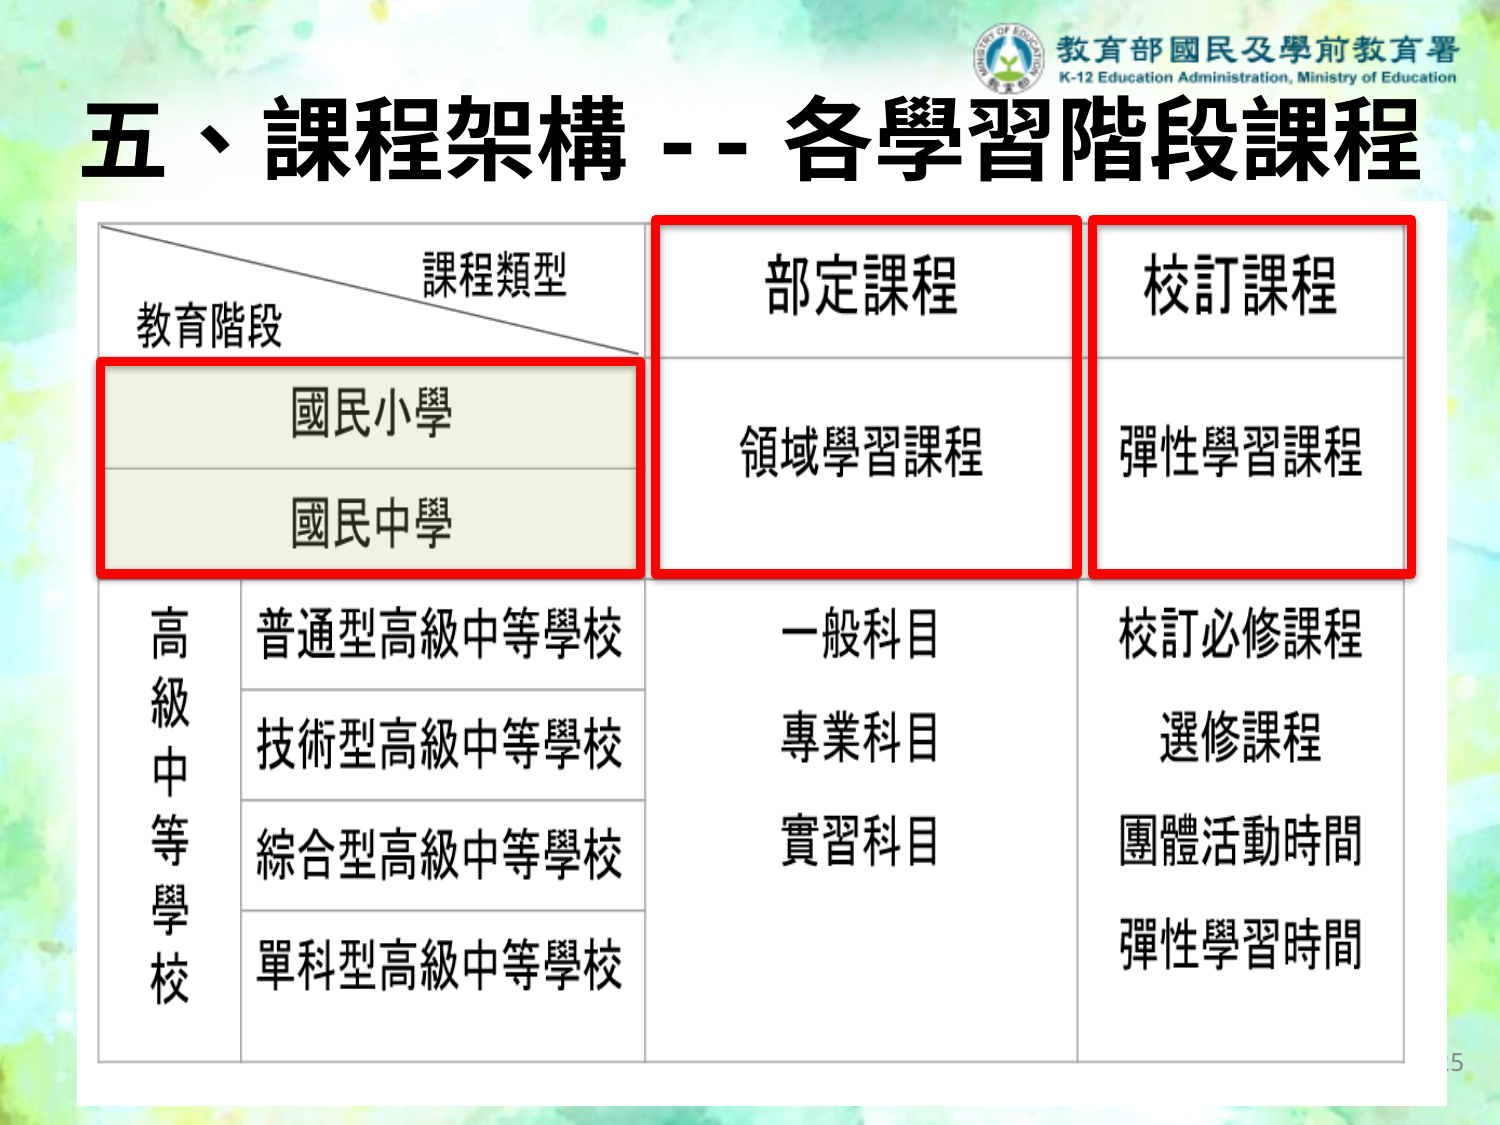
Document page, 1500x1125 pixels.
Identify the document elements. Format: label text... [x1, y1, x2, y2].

title 五、課程架構--各學習階段課程類型 [63, 66, 1461, 192]
slide_number 24 [1451, 1020, 1480, 1106]
picture [0, 0, 1500, 1125]
